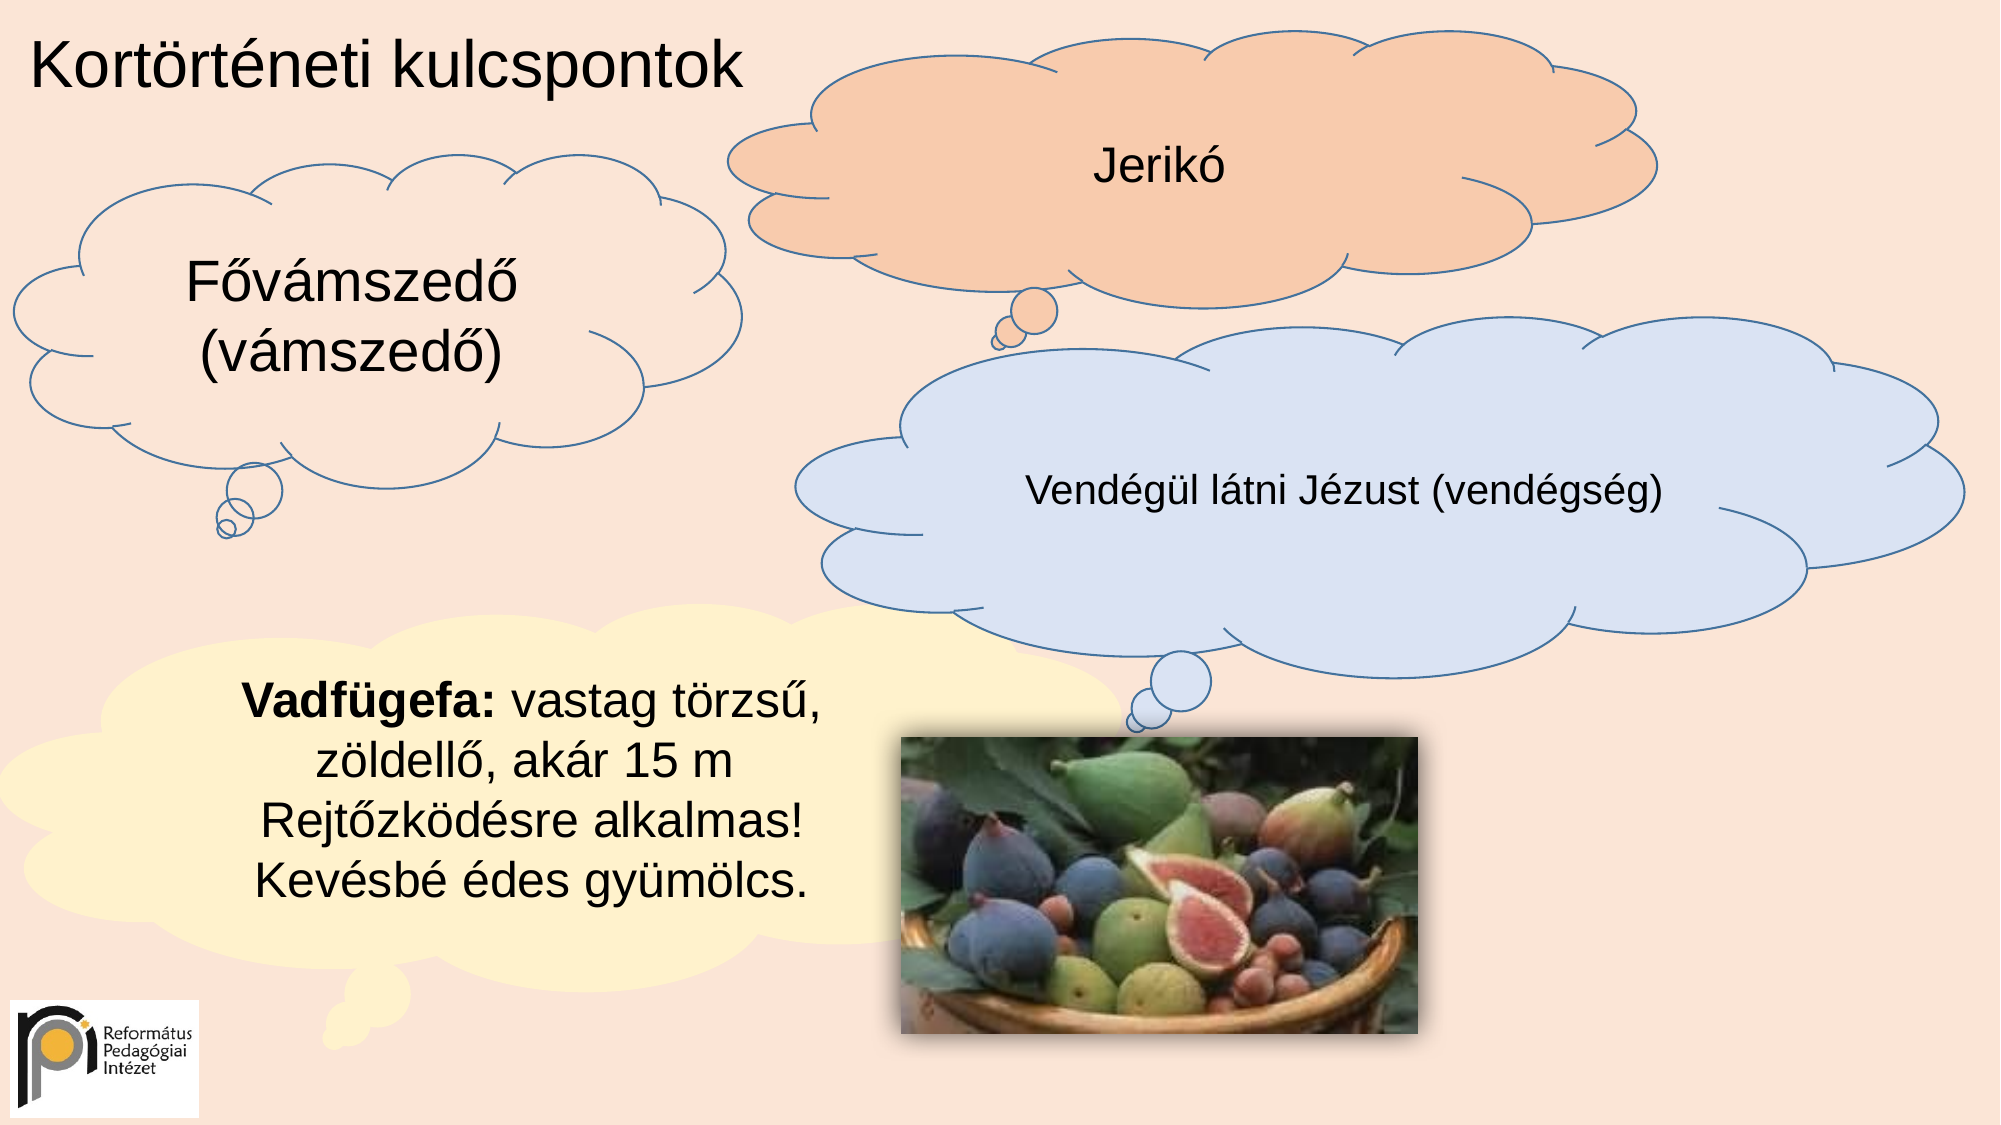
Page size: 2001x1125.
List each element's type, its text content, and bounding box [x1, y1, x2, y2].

picture [10, 1000, 199, 1118]
picture [901, 737, 1418, 1034]
text_box Fővámszedő (vámszedő) [12, 154, 743, 540]
text_box Jerikó [726, 30, 1659, 351]
text_box Vendégül látni Jézust (vendégség) [794, 316, 1966, 714]
title Kortörténeti kulcspontok [14, 2, 797, 131]
text_box Vadfügefa: vastag törzsű, zöldellő, akár 15 m Rejtőzködésre alkalmas! Kevésbé édes gyümölcs. [0, 603, 1122, 1050]
